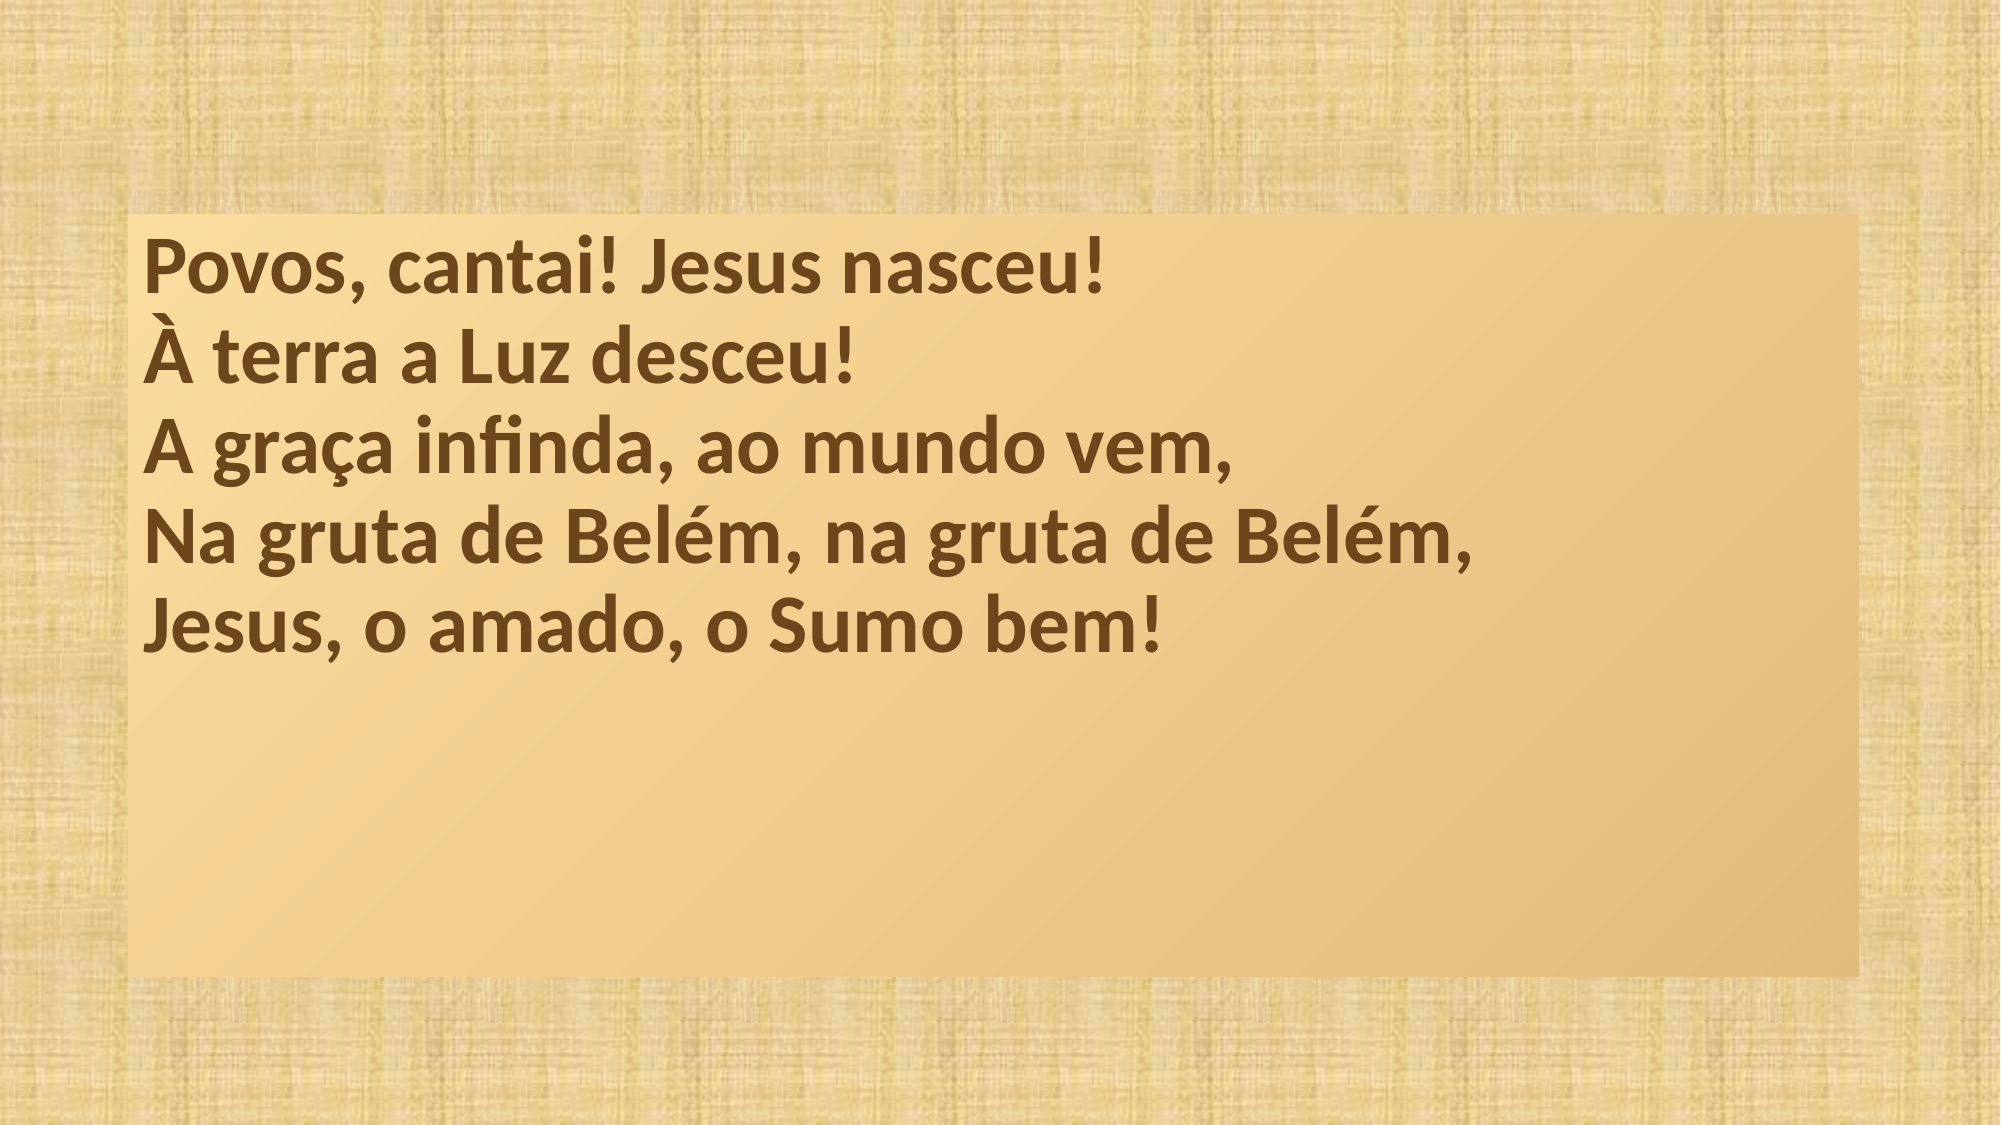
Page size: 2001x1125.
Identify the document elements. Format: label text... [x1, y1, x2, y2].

list Povos, cantai! Jesus nasceu! À terra a Luz desceu! A graça infinda, ao mundo vem, Na gruta de Belém, na gruta de Belém, Jesus, o amado, o Sumo bem! [128, 214, 1859, 977]
picture [0, 0, 2001, 1125]
